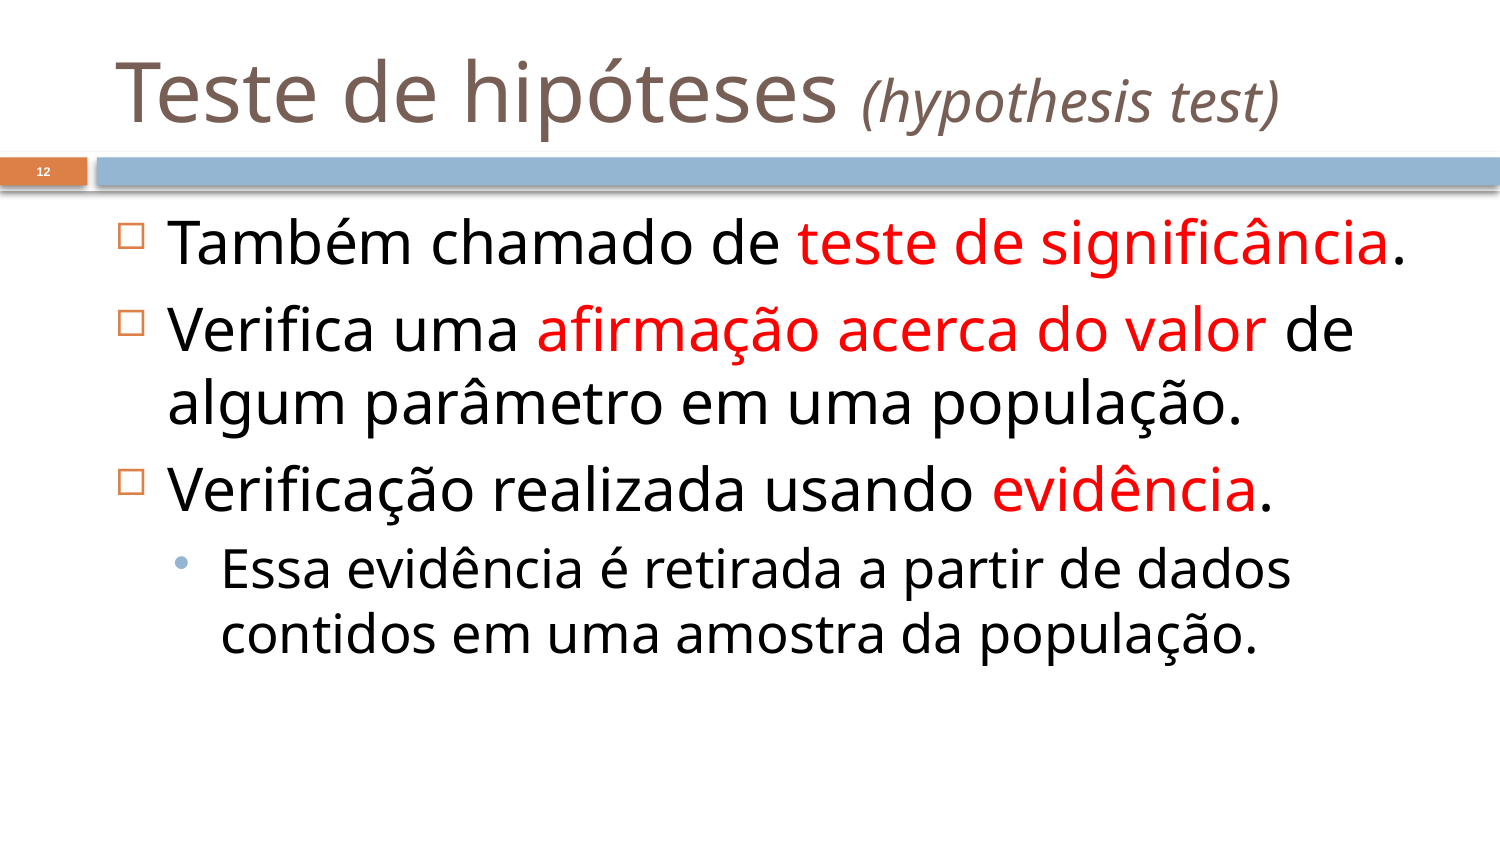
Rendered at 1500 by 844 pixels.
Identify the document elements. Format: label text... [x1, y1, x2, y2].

slide_number 12 [0, 156, 88, 187]
list Também chamado de teste de significância. Verifica uma afirmação acerca do valor de algum parâmetro em uma população. Verificação realizada usando evidência. Essa evidência é retirada a partir de dados contidos em uma amostra da população. [100, 196, 1438, 750]
title Teste de hipóteses (hypothesis test) [100, 28, 1438, 150]
